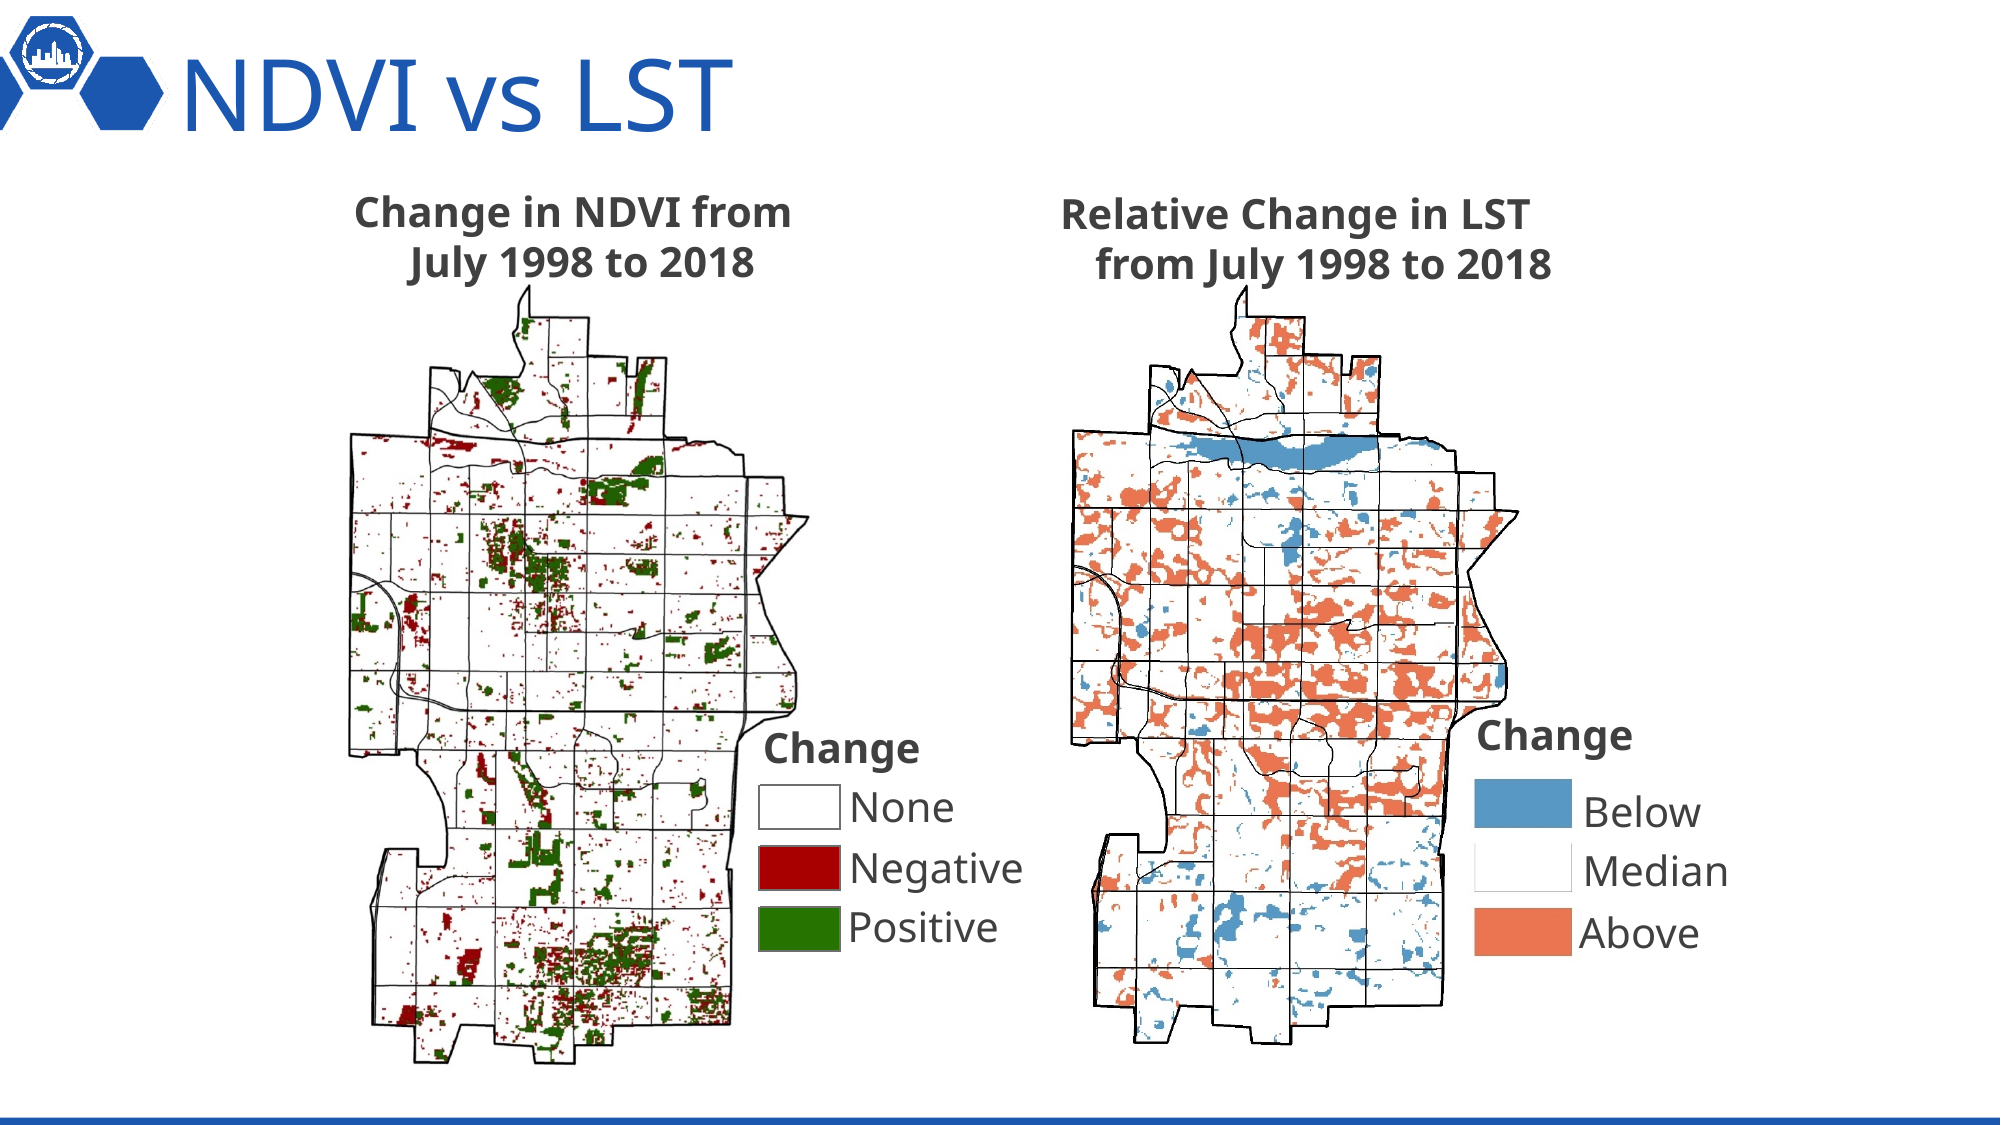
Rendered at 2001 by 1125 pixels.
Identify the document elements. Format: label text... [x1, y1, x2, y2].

text_box Below [1592, 778, 1813, 837]
title NDVI vs LST [164, 59, 1709, 139]
text_box Change [836, 714, 1026, 773]
text_box Relative Change in LST from July 1998 to 2018 [1000, 180, 1592, 257]
text_box Median [1592, 837, 1813, 906]
text_box Change [1537, 701, 1706, 771]
text_box Negative [874, 834, 1042, 892]
text_box None [836, 773, 1042, 834]
text_box Positive [874, 892, 1042, 962]
text_box Change in NDVI from July 1998 to 2018 [338, 178, 843, 247]
picture [0, 0, 1794, 1117]
text_box Above [1592, 899, 1809, 968]
